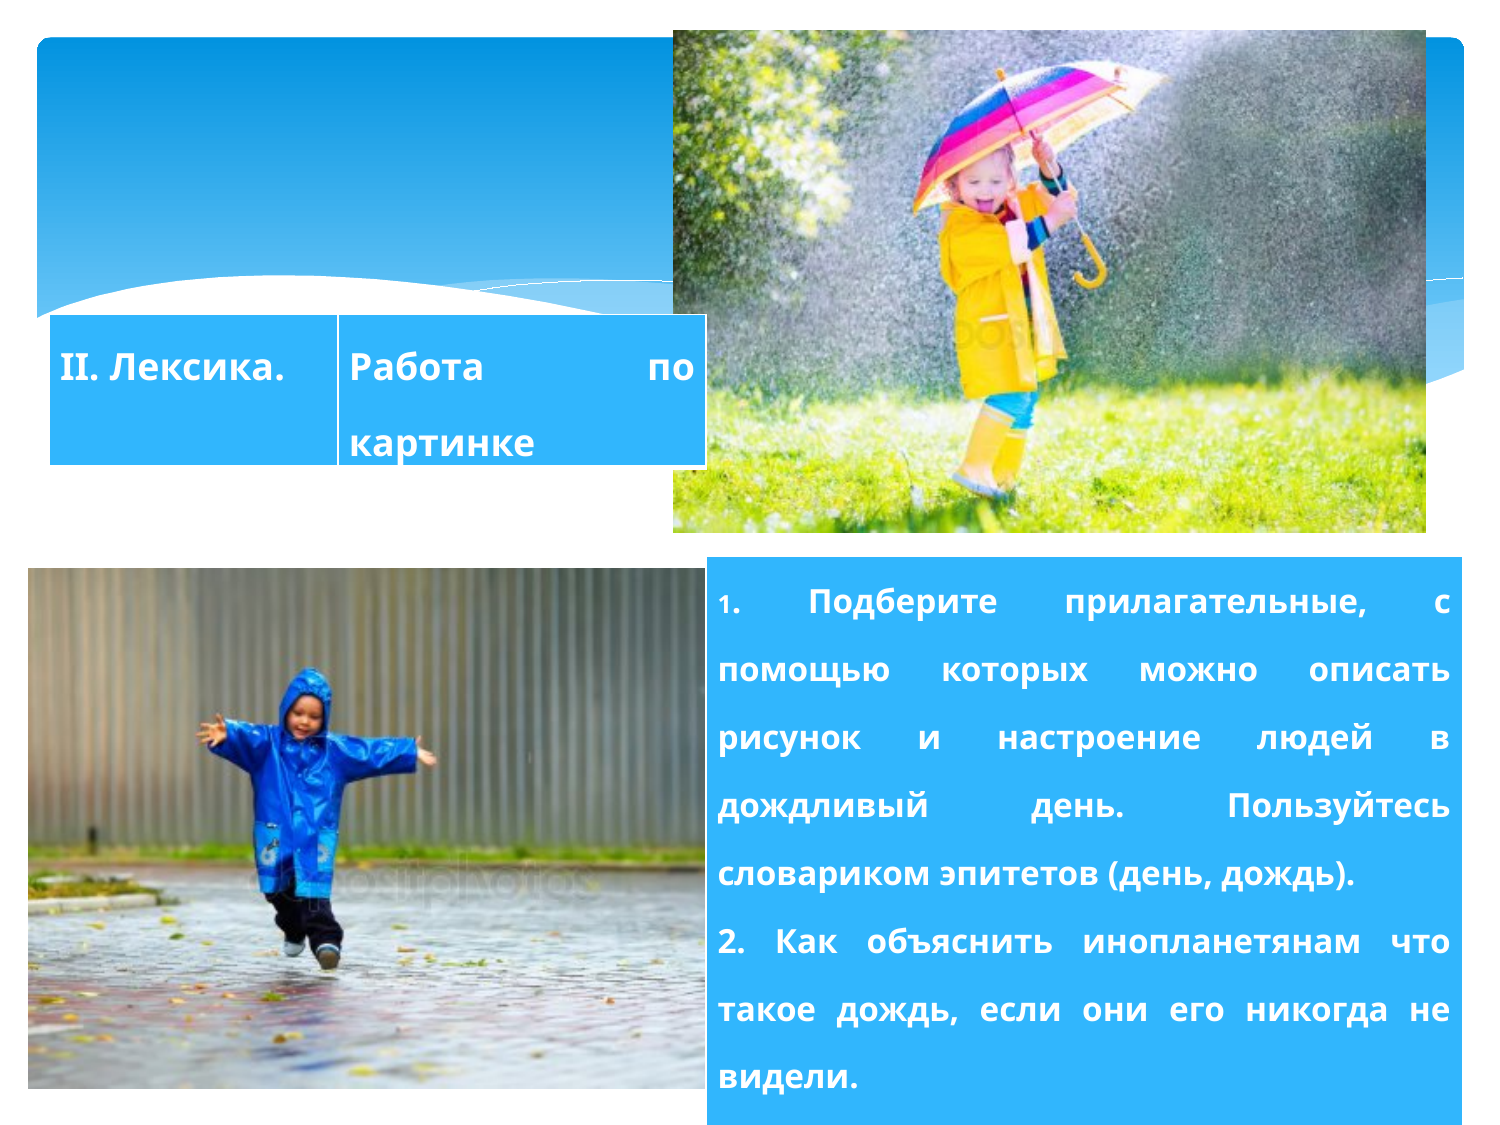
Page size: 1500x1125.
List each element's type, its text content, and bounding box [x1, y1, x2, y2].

table_header Работа по картинке [339, 315, 667, 465]
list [28, 568, 814, 1089]
picture [673, 30, 1426, 533]
table_header 1. Подберите прилагательные, с помощью которых можно описать рисунок и настроение людей в дождливый день. Пользуйтесь словариком эпитетов (день, дождь). 2. Как объяснить инопланетянам что такое дождь, если они его никогда не видели. 3. Попробуйте написать два мини-текста (2-3 предложения) соответствующие художественному и научному стилям). [707, 557, 1462, 1125]
table_header II. Лексика. [50, 315, 337, 465]
